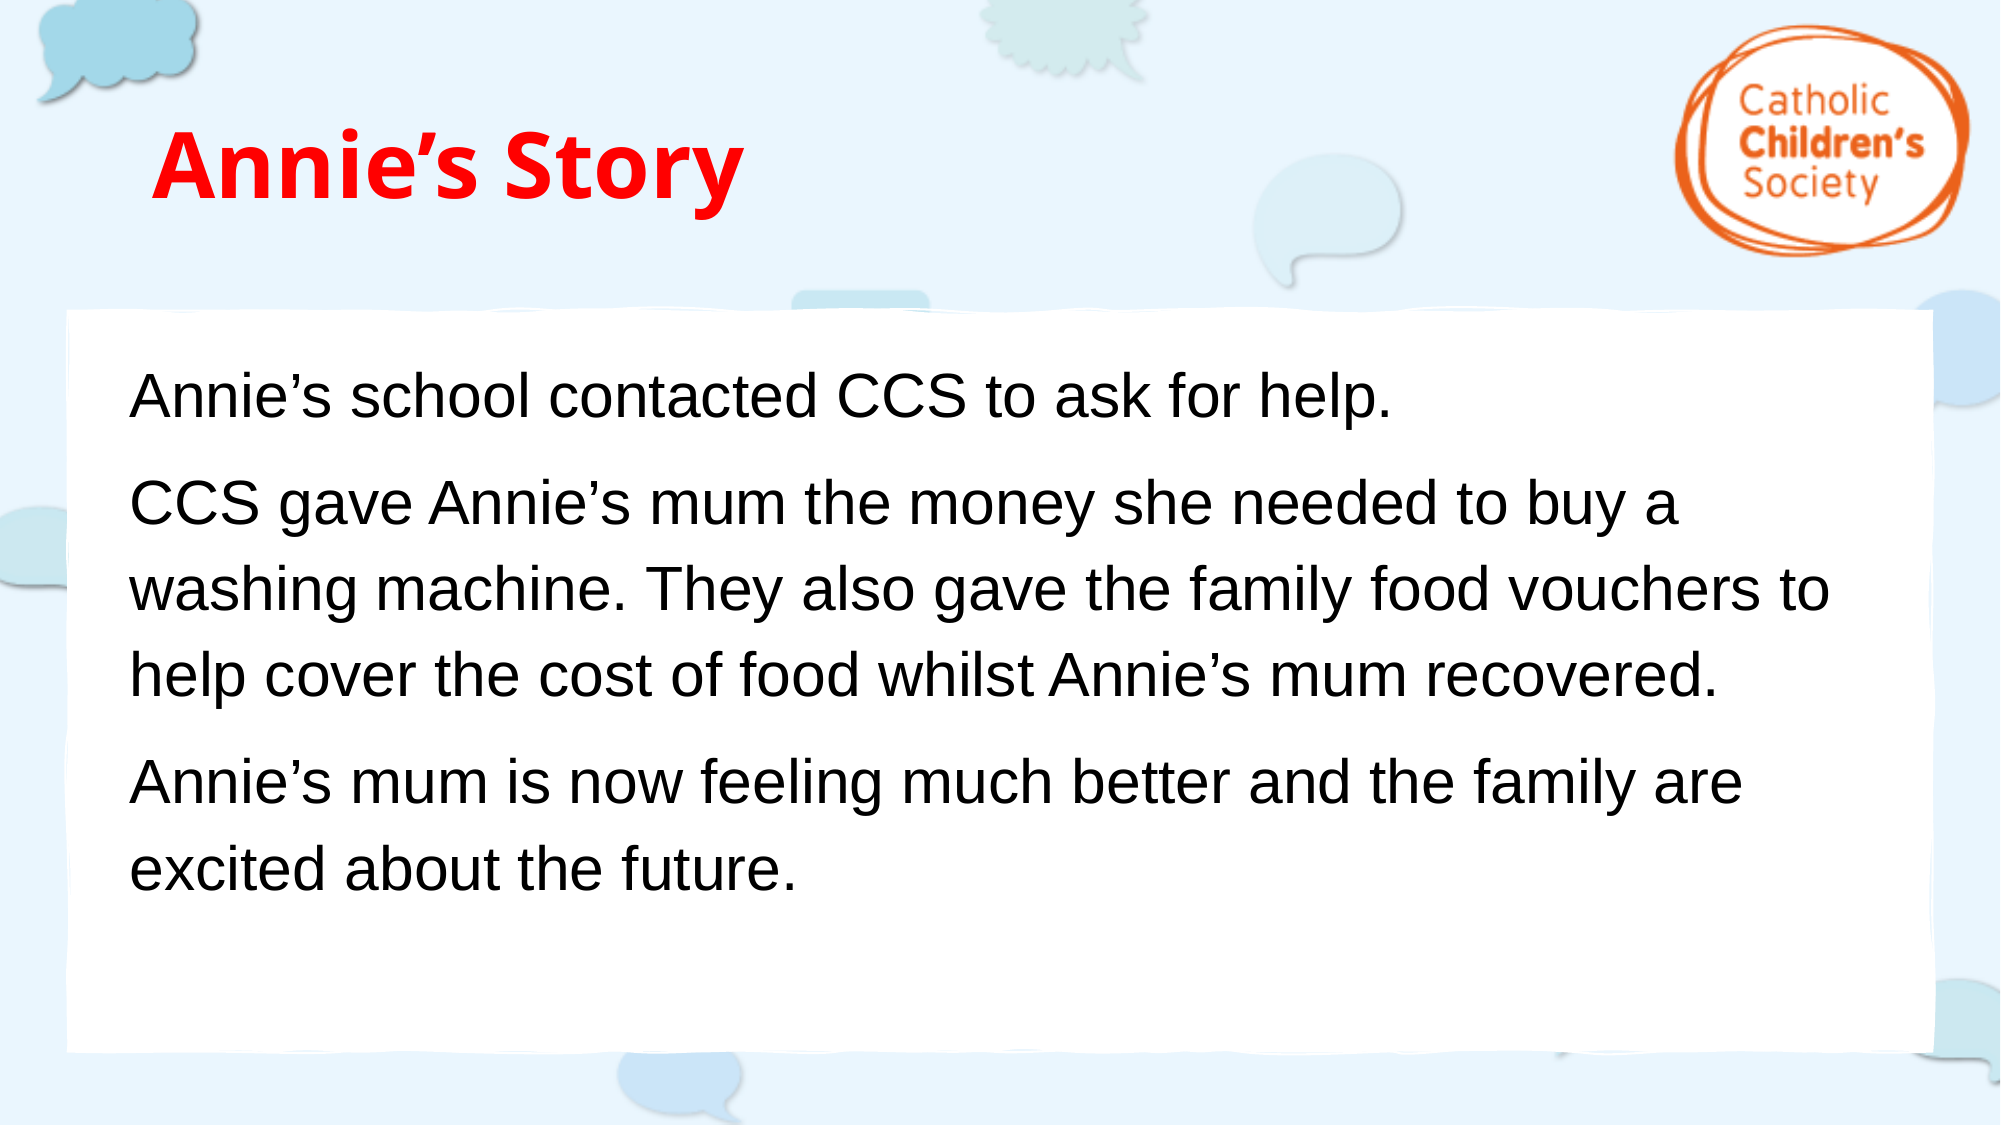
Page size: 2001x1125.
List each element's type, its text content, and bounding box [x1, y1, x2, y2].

text_box [64, 306, 1936, 1056]
text_box Annie’s school contacted CCS to ask for help. CCS gave Annie’s mum the money she needed to buy a washing machine. They also gave the family food vouchers to help cover the cost of food whilst Annie’s mum recovered. Annie’s mum is now feeling much better and the family are excited about the future. [114, 336, 1863, 910]
title Annie’s Story [137, 59, 1863, 278]
picture [0, 0, 2001, 1125]
